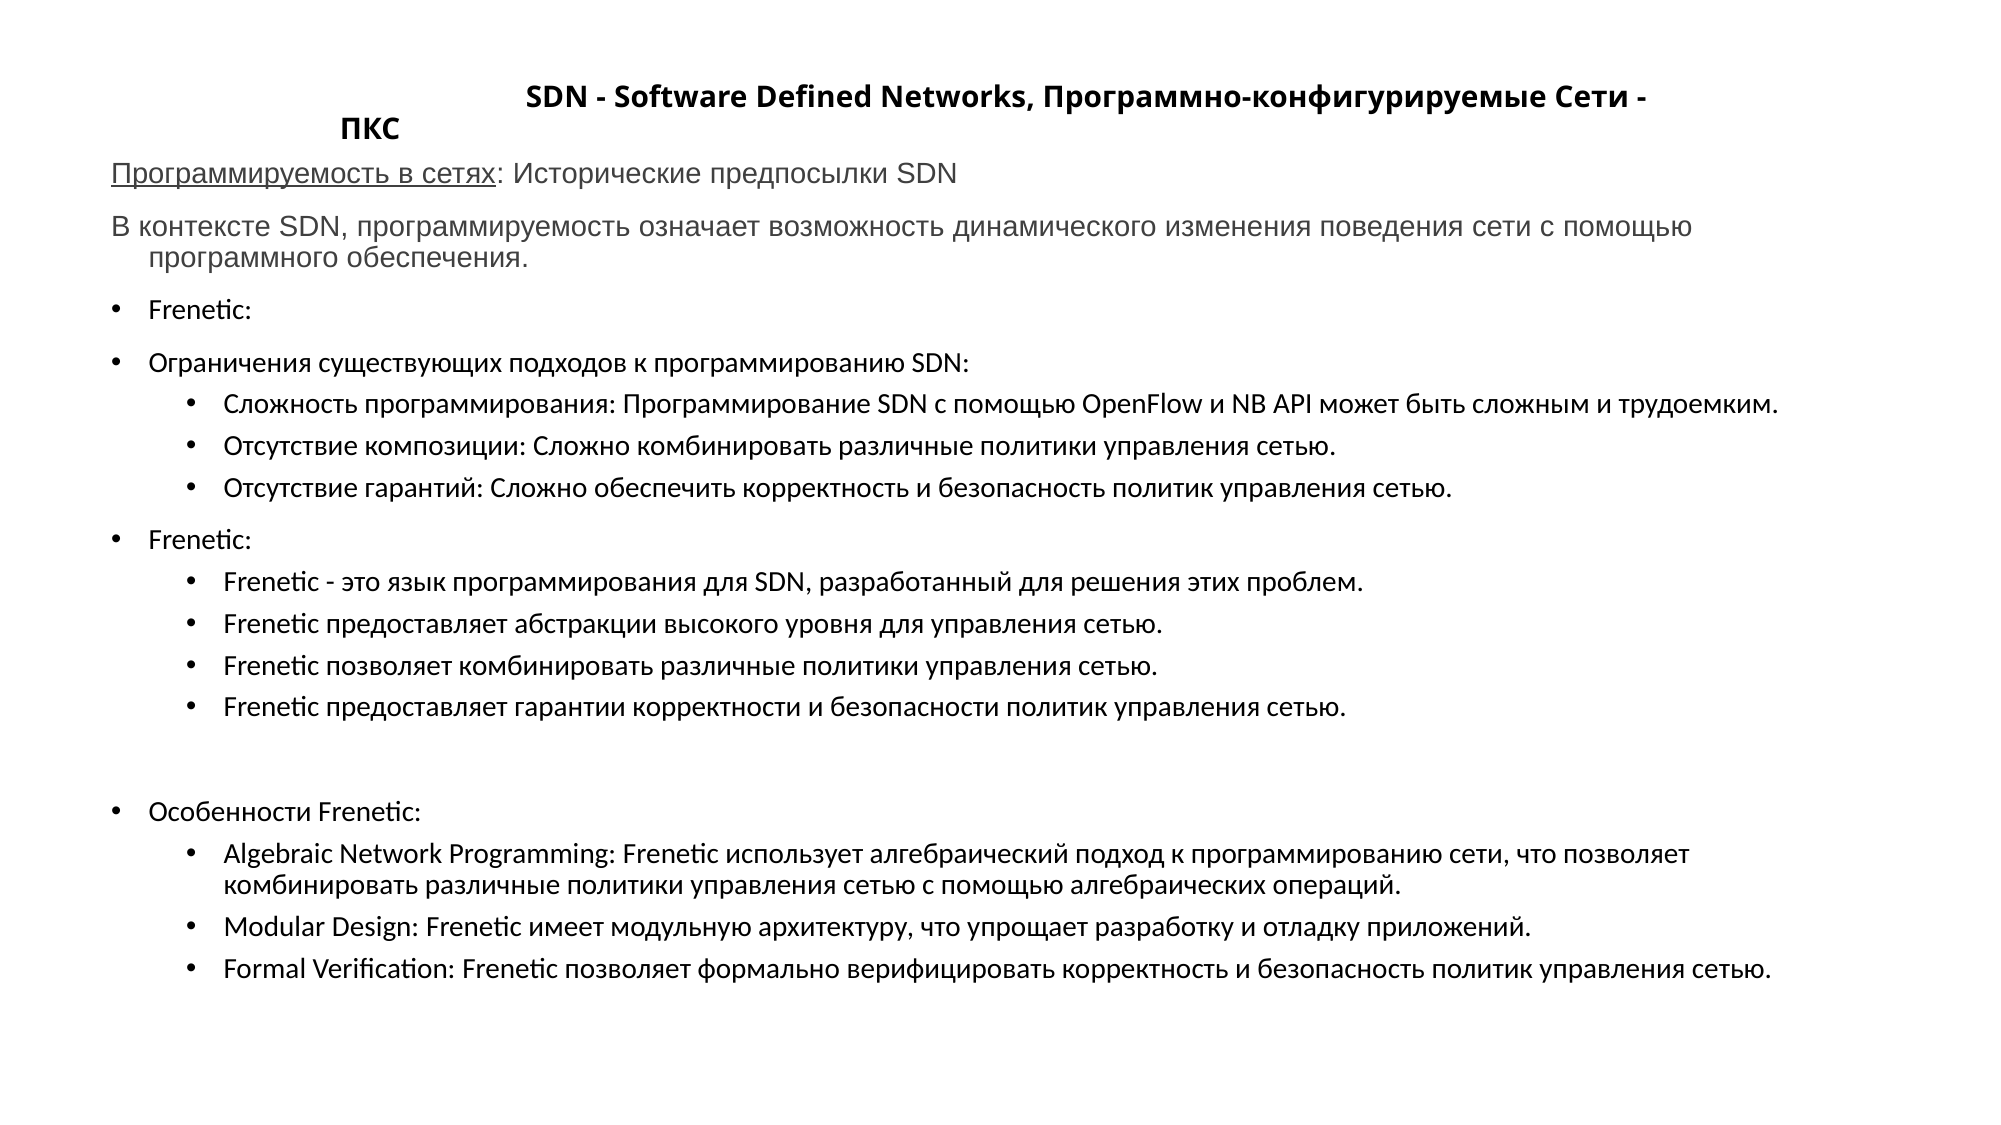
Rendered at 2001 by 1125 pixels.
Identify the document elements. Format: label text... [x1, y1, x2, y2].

list Программируемость в сетях: Исторические предпосылки SDN В контексте SDN, программируемость означает возможность динамического изменения поведения сети с помощью программного обеспечения. Frenetic: Ограничения существующих подходов к программированию SDN: Сложность программирования: Программирование SDN с помощью OpenFlow и NB API может быть сложным и трудоемким. Отсутствие композиции: Сложно комбинировать различные политики управления сетью. Отсутствие гарантий: Сложно обеспечить корректность и безопасность политик управления сетью. Frenetic: Frenetic - это язык программирования для SDN, разработанный для решения этих проблем. Frenetic предоставляет абстракции высокого уровня для управления сетью. Frenetic позволяет комбинировать различные политики управления сетью. Frenetic предоставляет гарантии корректности и безопасности политик управления сетью. Особенности Frenetic: Algebraic Network Programming: Frenetic использует алгебраический подход к программированию сети, что позволяет комбинировать различные политики управления сетью с помощью алгебраических операций. Modular Design: Frenetic имеет модульную архитектуру, что упрощает разработку и отладку приложений. Formal Verification: Frenetic позволяет формально верифицировать корректность и безопасность политик управления сетью. [99, 153, 1897, 1068]
title SDN - Software Defined Networks, Программно-конфигурируемые Сети - ПКС [324, 46, 1673, 153]
